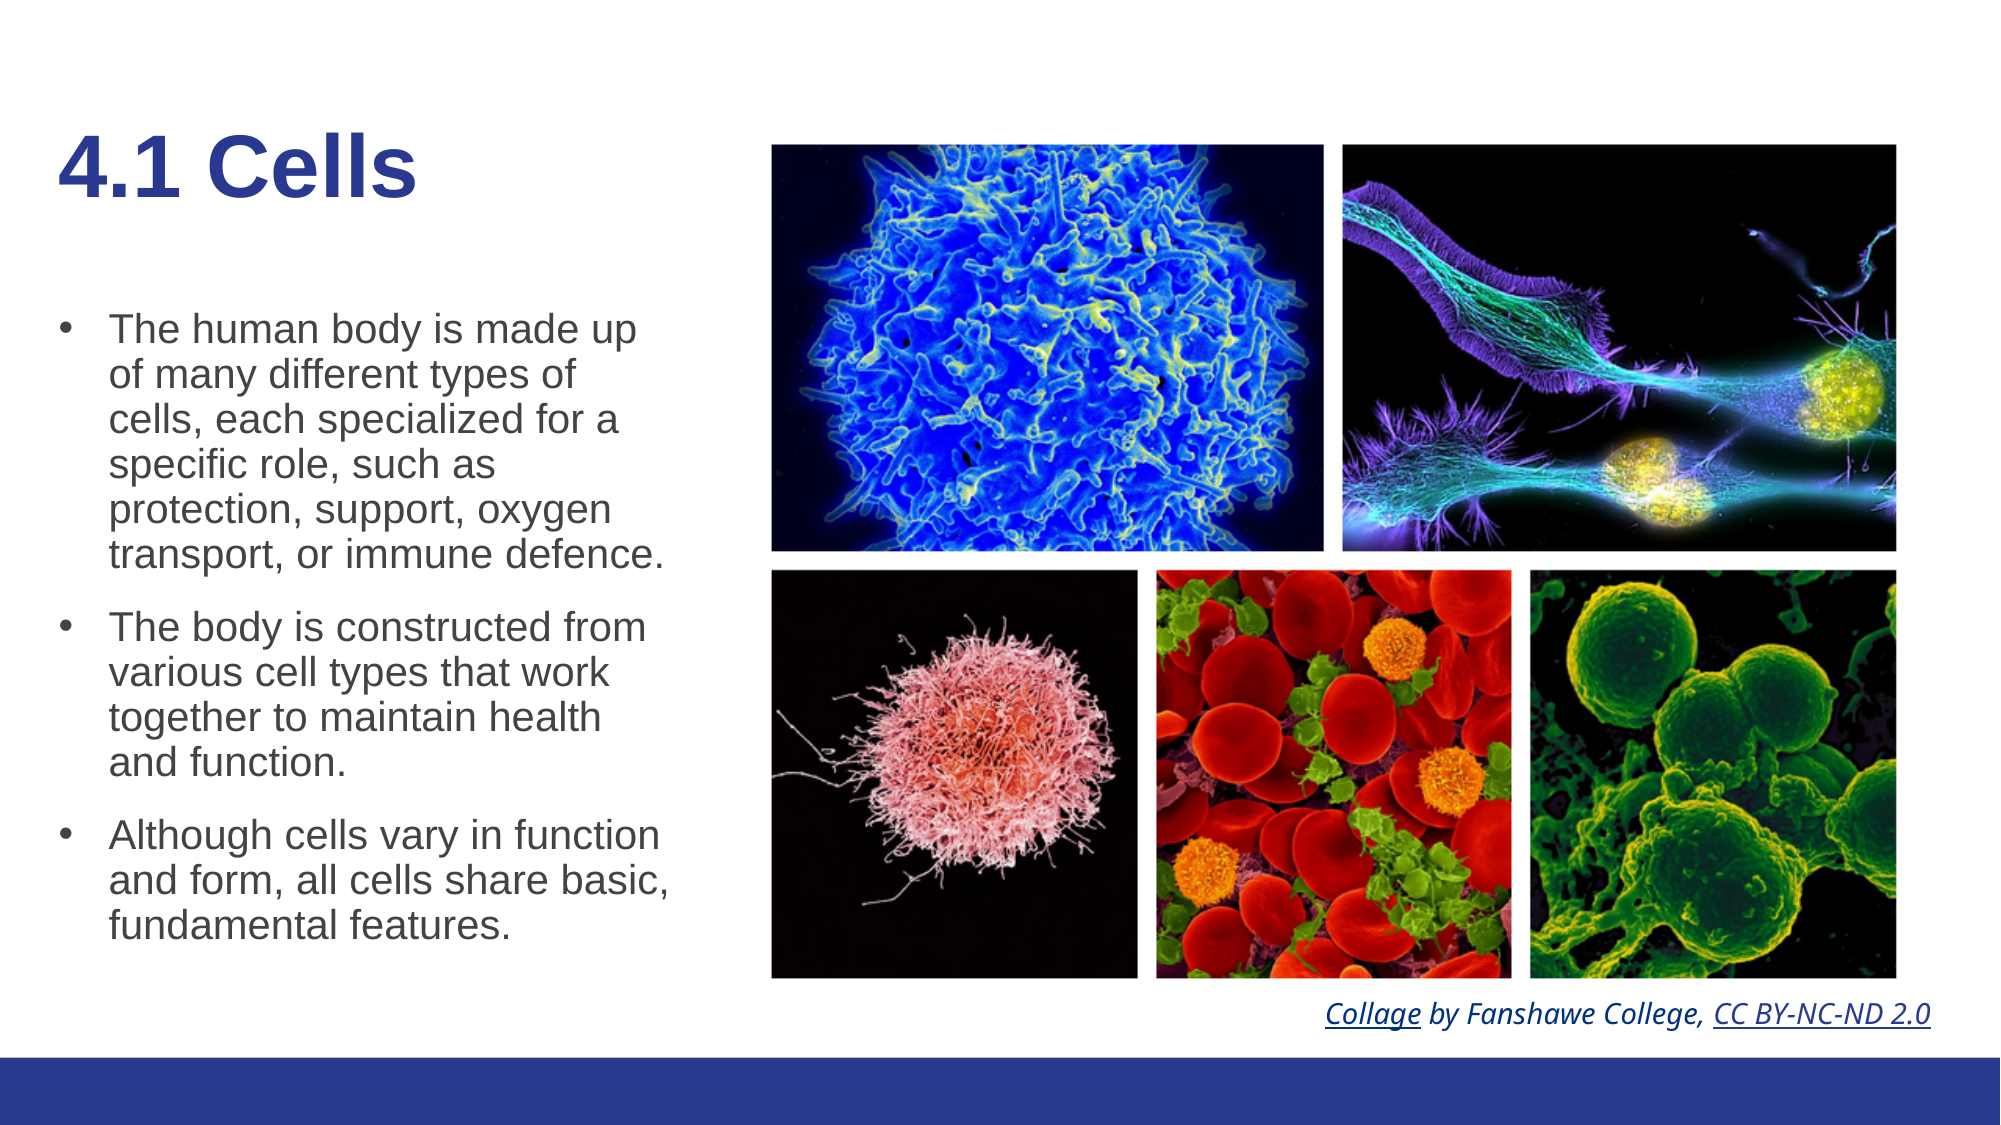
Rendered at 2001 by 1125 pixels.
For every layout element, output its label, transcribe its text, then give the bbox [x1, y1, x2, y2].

list The human body is made up of many different types of cells, each specialized for a specific role, such as protection, support, oxygen transport, or immune defence. The body is constructed from various cell types that work together to maintain health and function. Although cells vary in function and form, all cells share basic, fundamental features. [43, 299, 690, 1014]
title 4.1 Cells [43, 60, 1948, 278]
picture [760, 136, 1909, 988]
text_box Collage by Fanshawe College, CC BY-NC-ND 2.0 [1310, 988, 1980, 1043]
